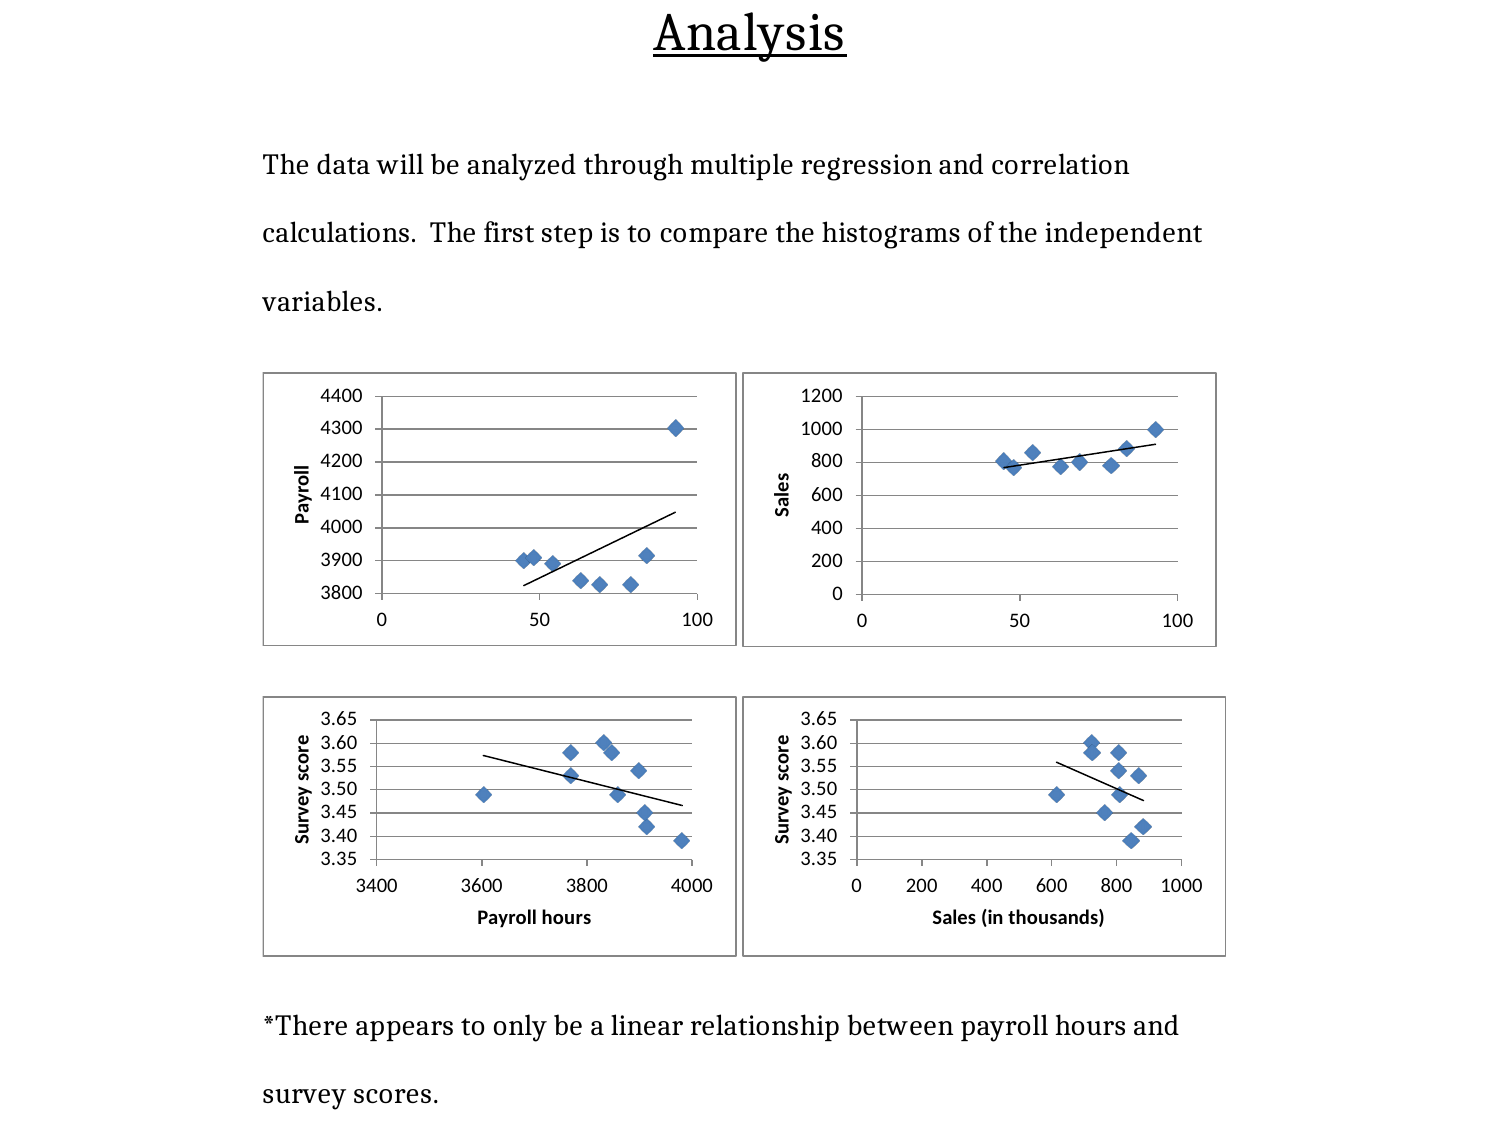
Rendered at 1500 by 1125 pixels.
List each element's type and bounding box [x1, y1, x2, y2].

picture [262, 0, 1238, 1125]
